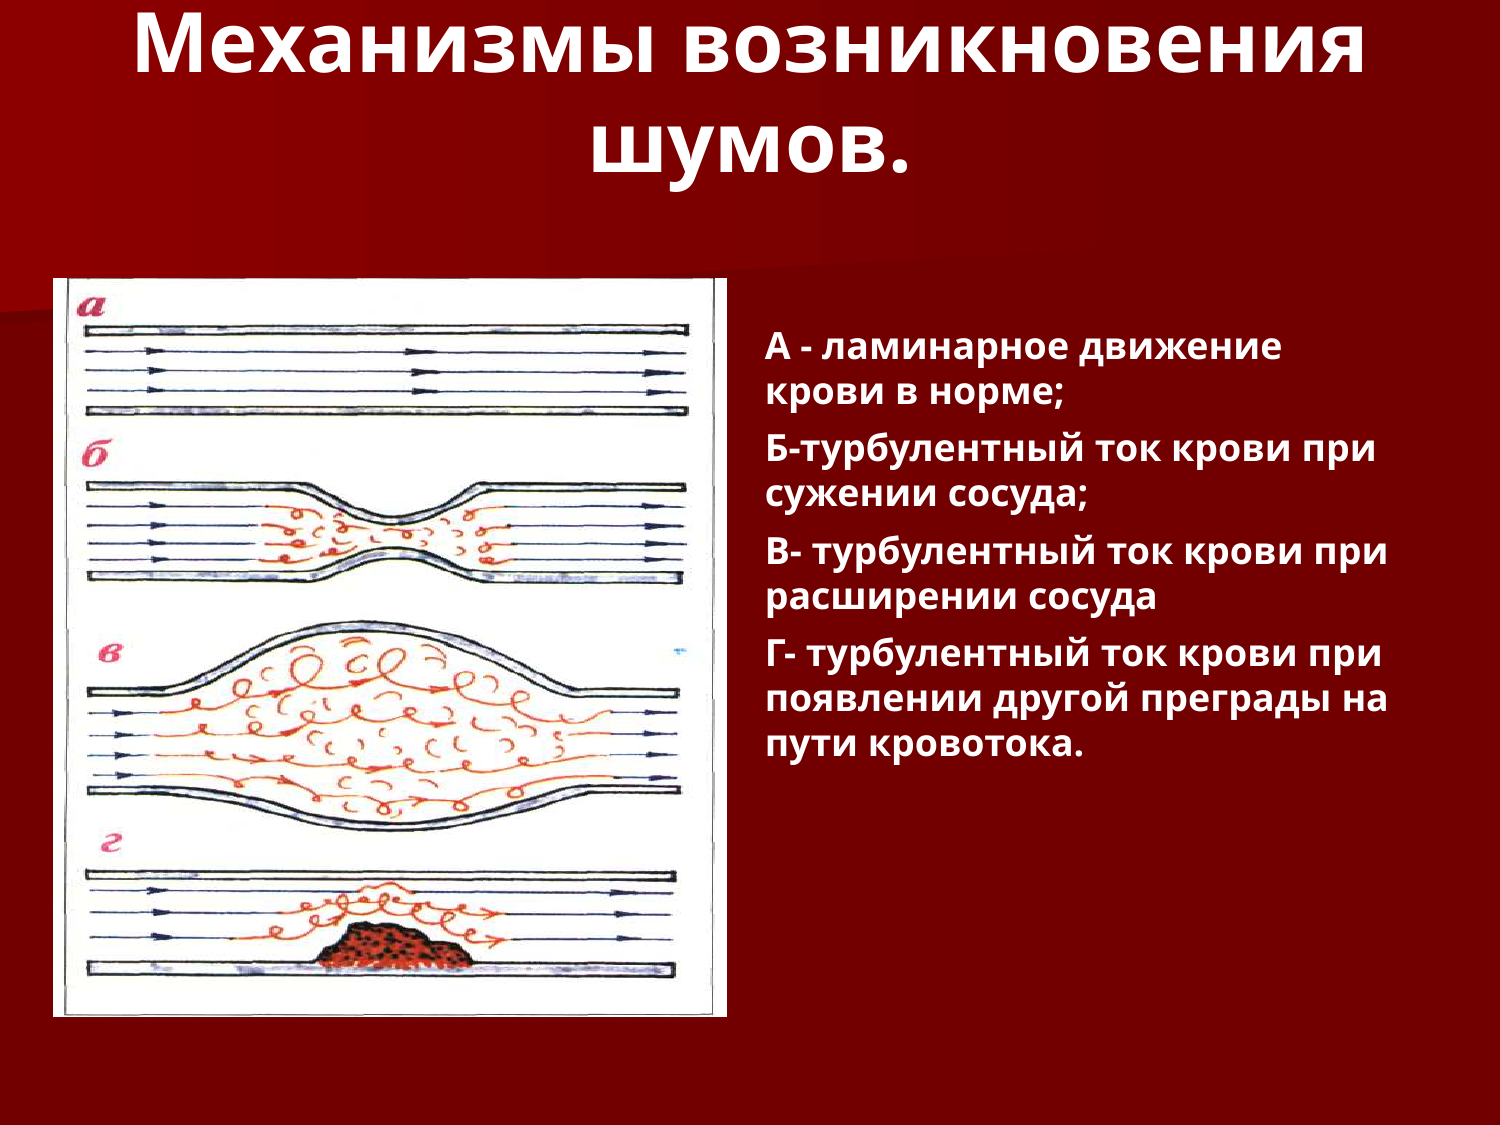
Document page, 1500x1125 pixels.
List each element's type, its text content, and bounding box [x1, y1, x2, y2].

text_box А - ламинарное движение крови в норме; Б-турбулентный ток крови при сужении сосуда; В- турбулентный ток крови при расширении сосуда Г- турбулентный ток крови при появлении другой преграды на пути кровотока. [749, 314, 1424, 772]
title Механизмы возникновения шумов. [74, 44, 1426, 233]
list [52, 278, 727, 1017]
